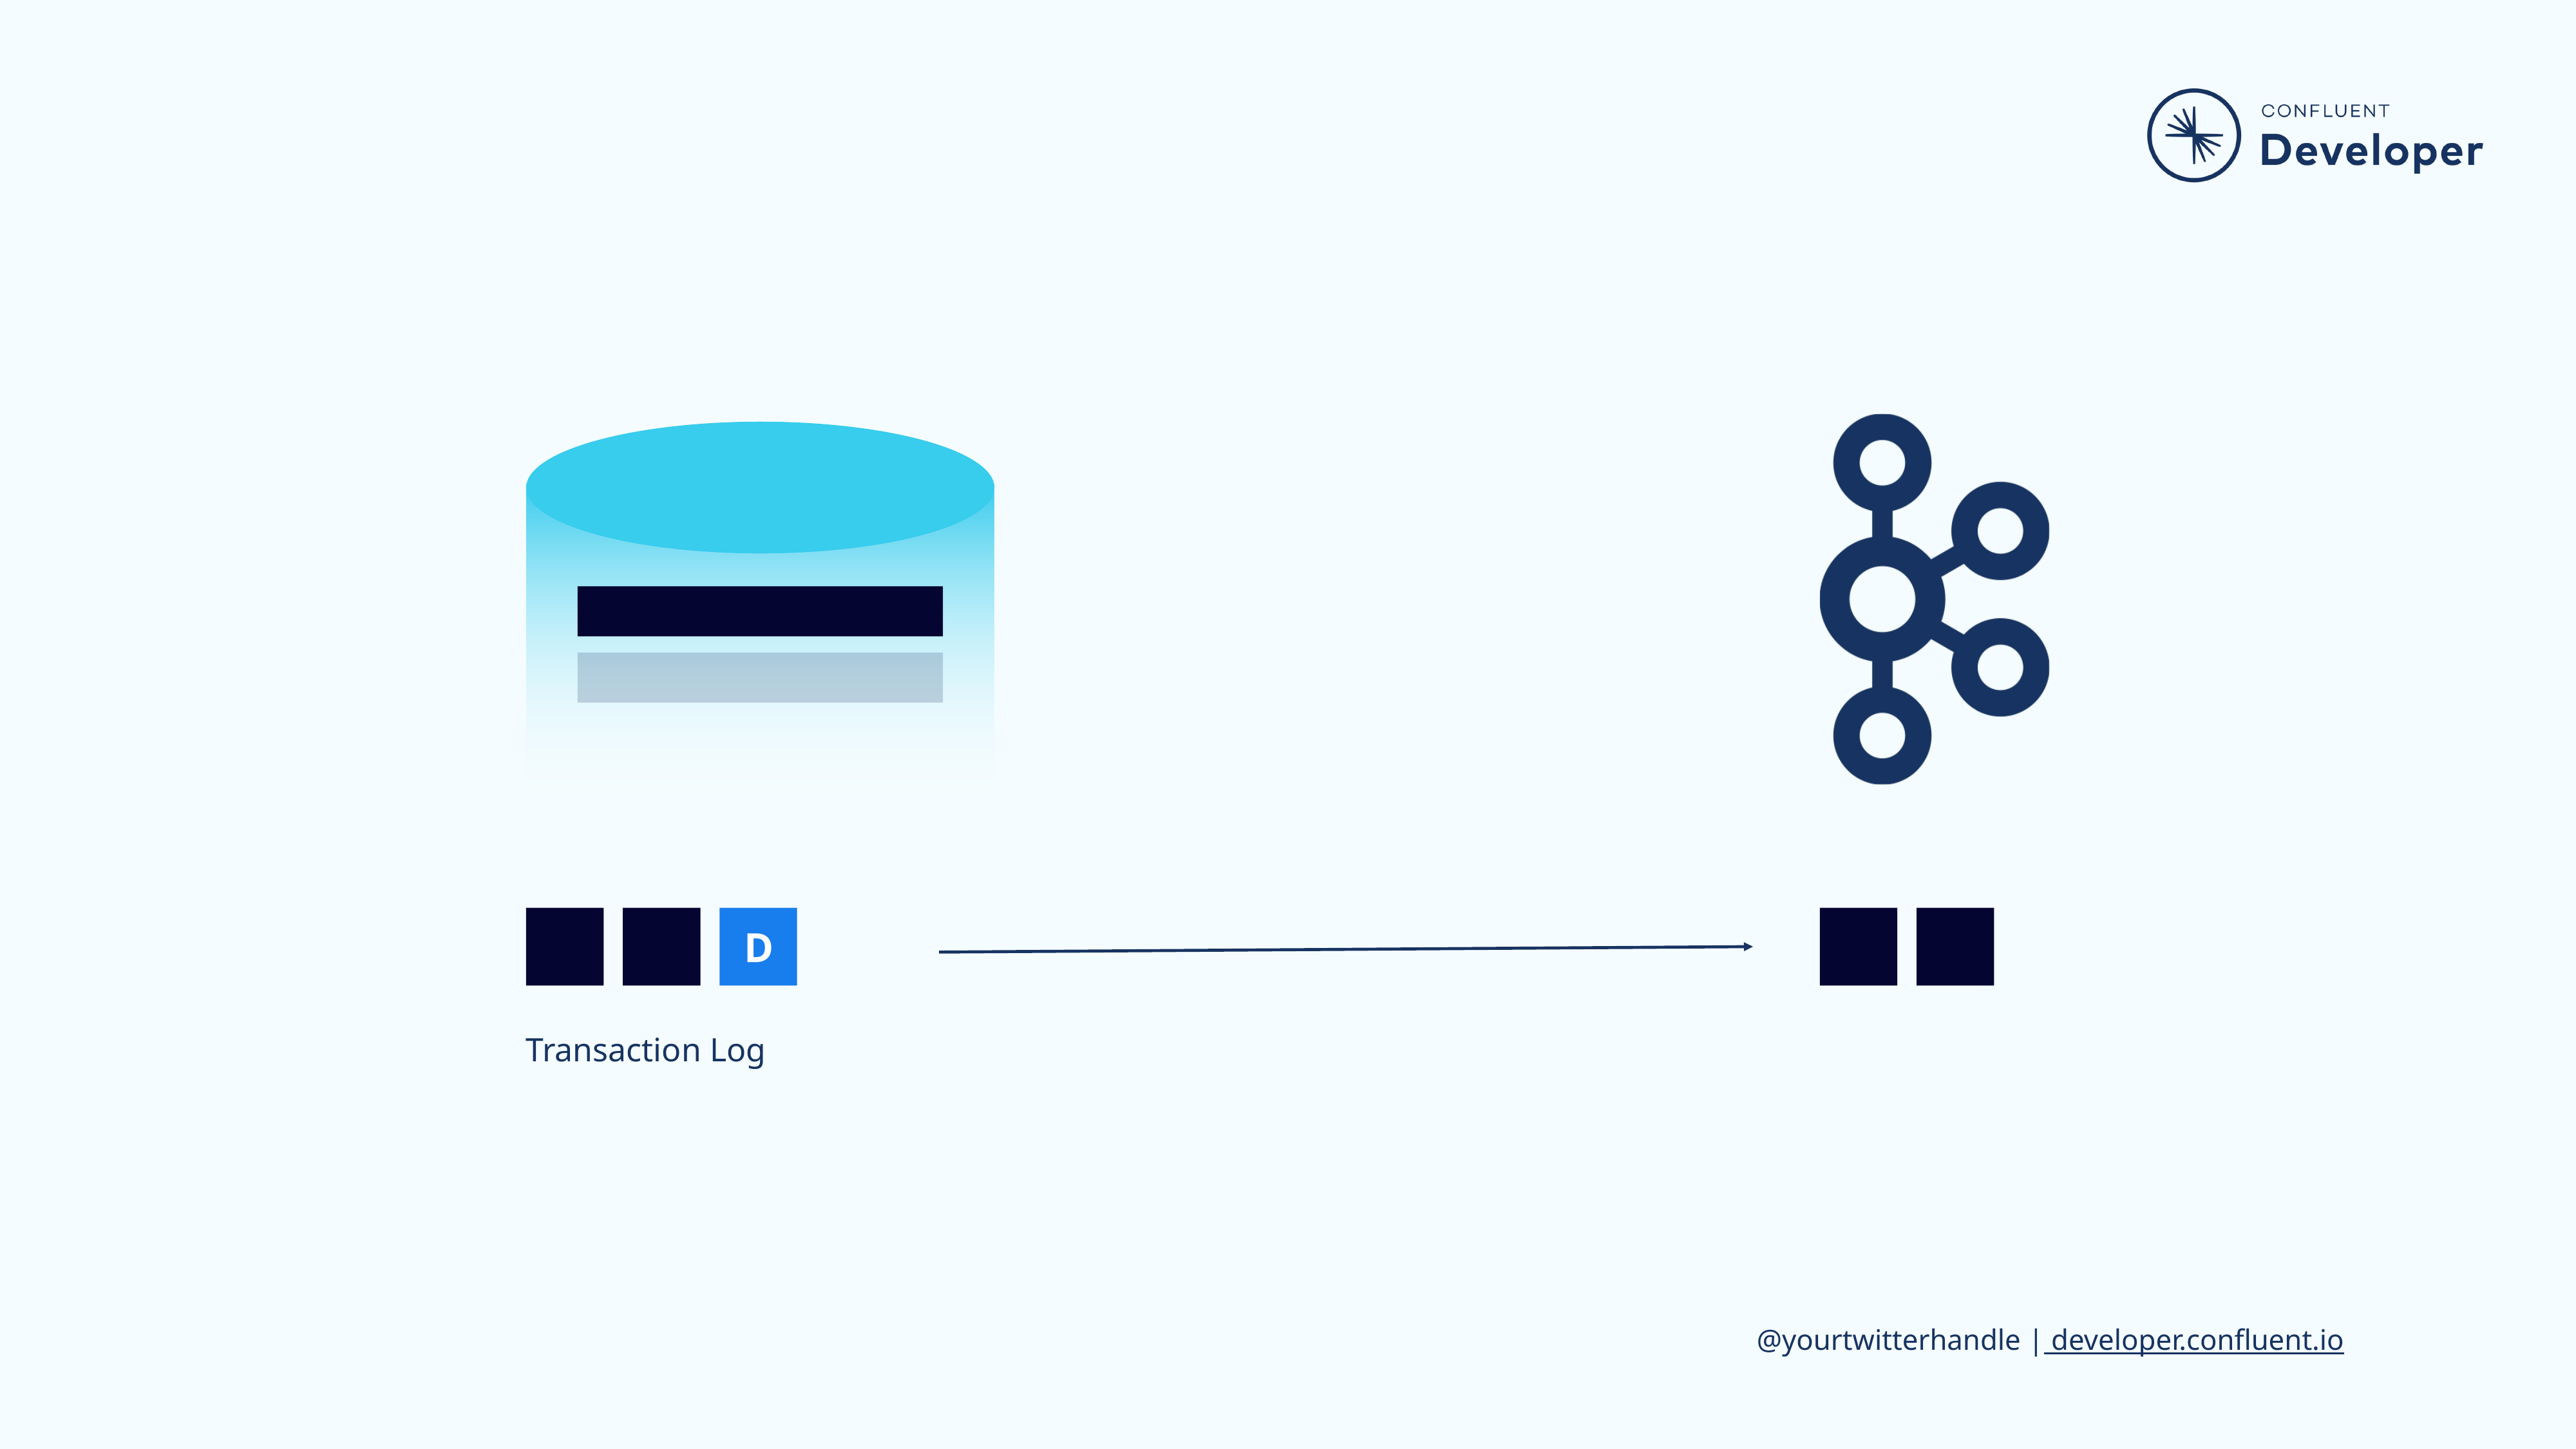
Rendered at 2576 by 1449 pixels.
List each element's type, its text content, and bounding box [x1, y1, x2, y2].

text_box [1819, 907, 1898, 986]
text_box [623, 907, 701, 986]
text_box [526, 421, 995, 802]
text_box Transaction Log [526, 1029, 878, 1068]
picture [1819, 413, 2050, 785]
text_box D [734, 913, 784, 981]
text_box [1917, 907, 1994, 986]
text_box [526, 907, 604, 986]
text_box [719, 907, 797, 986]
picture [2115, 61, 2517, 209]
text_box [938, 946, 1754, 952]
